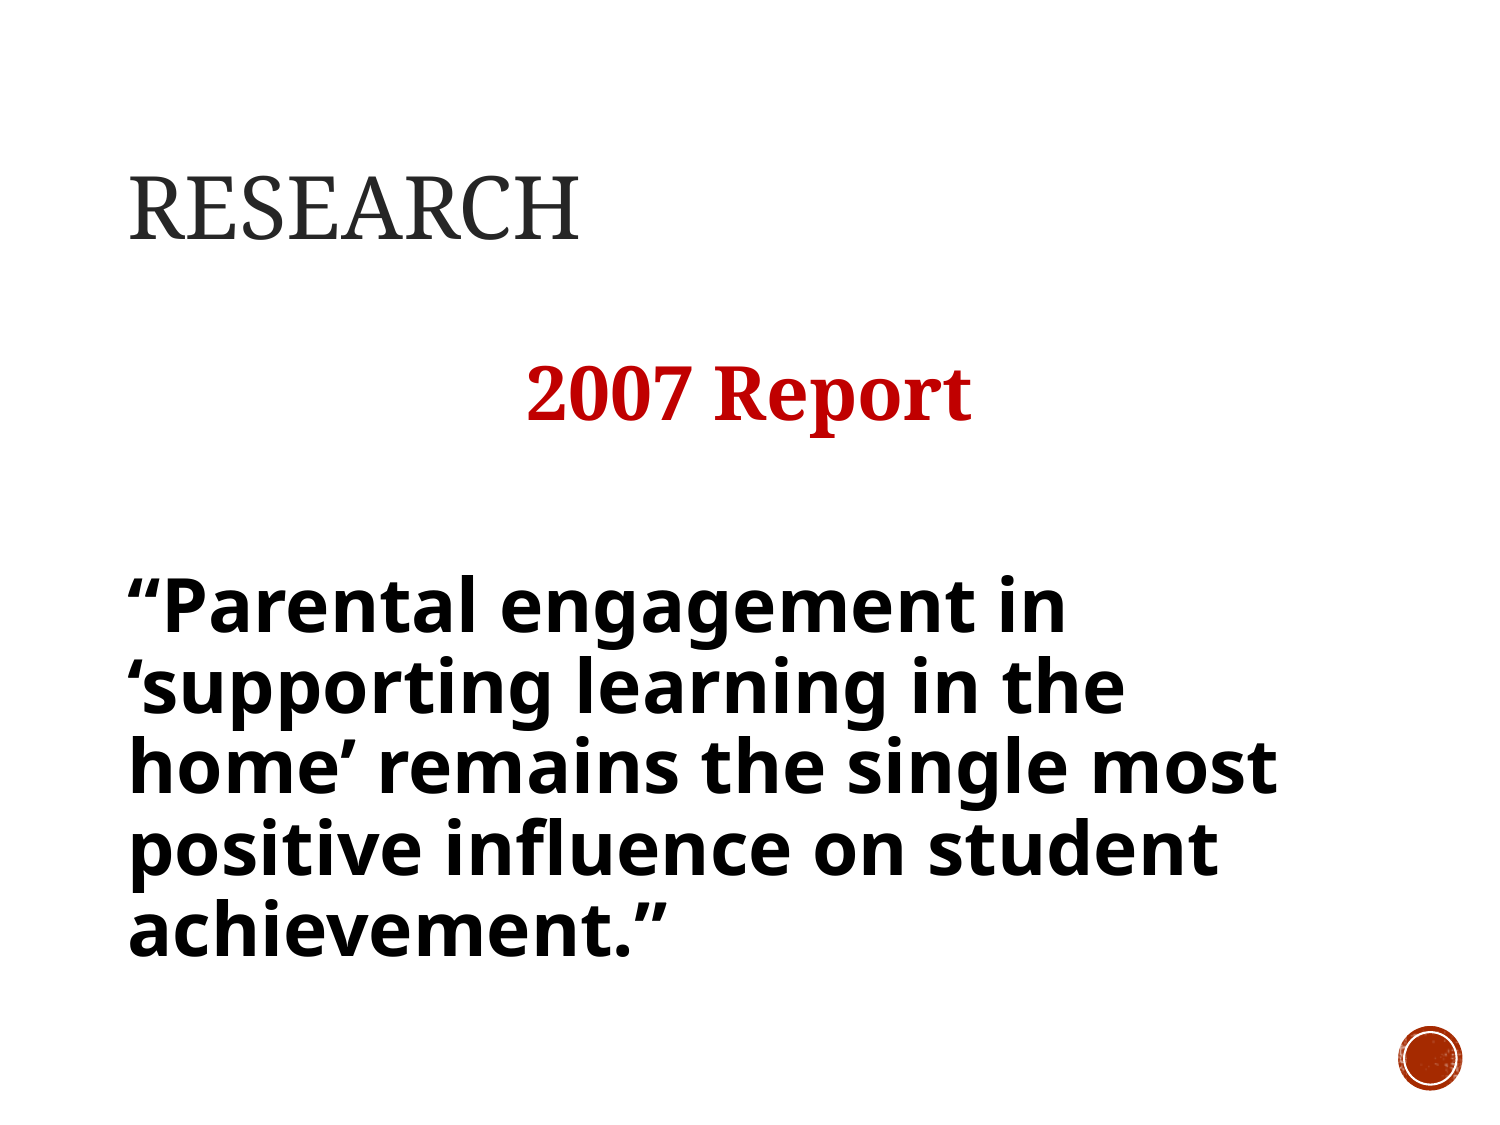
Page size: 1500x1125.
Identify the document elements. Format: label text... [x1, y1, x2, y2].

title Research [112, 79, 1388, 344]
list 2007 Report “Parental engagement in ‘supporting learning in the home’ remains the single most positive influence on student achievement.” [112, 348, 1388, 1013]
